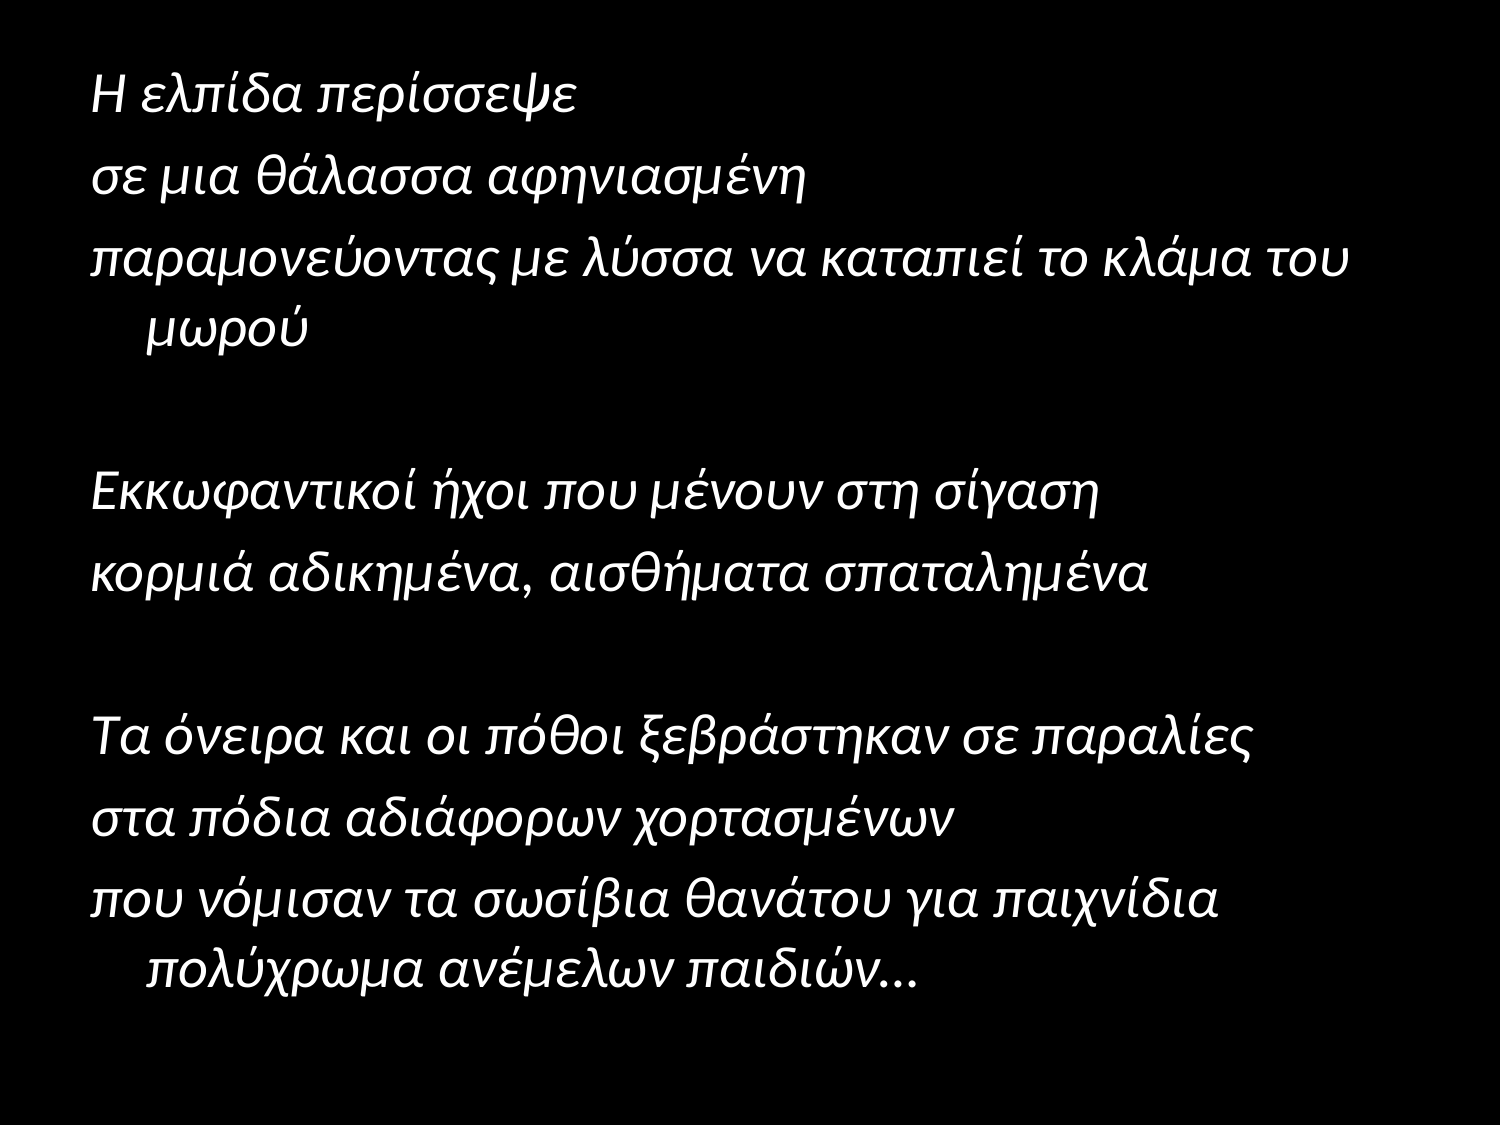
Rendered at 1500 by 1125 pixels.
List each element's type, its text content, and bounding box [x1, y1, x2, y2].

list Η ελπίδα περίσσεψε σε μια θάλασσα αφηνιασμένη παραμονεύοντας με λύσσα να καταπιεί το κλάμα του μωρού Εκκωφαντικοί ήχοι που μένουν στη σίγαση κορμιά αδικημένα, αισθήματα σπαταλημένα Τα όνειρα και οι πόθοι ξεβράστηκαν σε παραλίες στα πόδια αδιάφορων χορτασμένων που νόμισαν τα σωσίβια θανάτου για παιχνίδια πολύχρωμα ανέμελων παιδιών… [74, 46, 1426, 1006]
